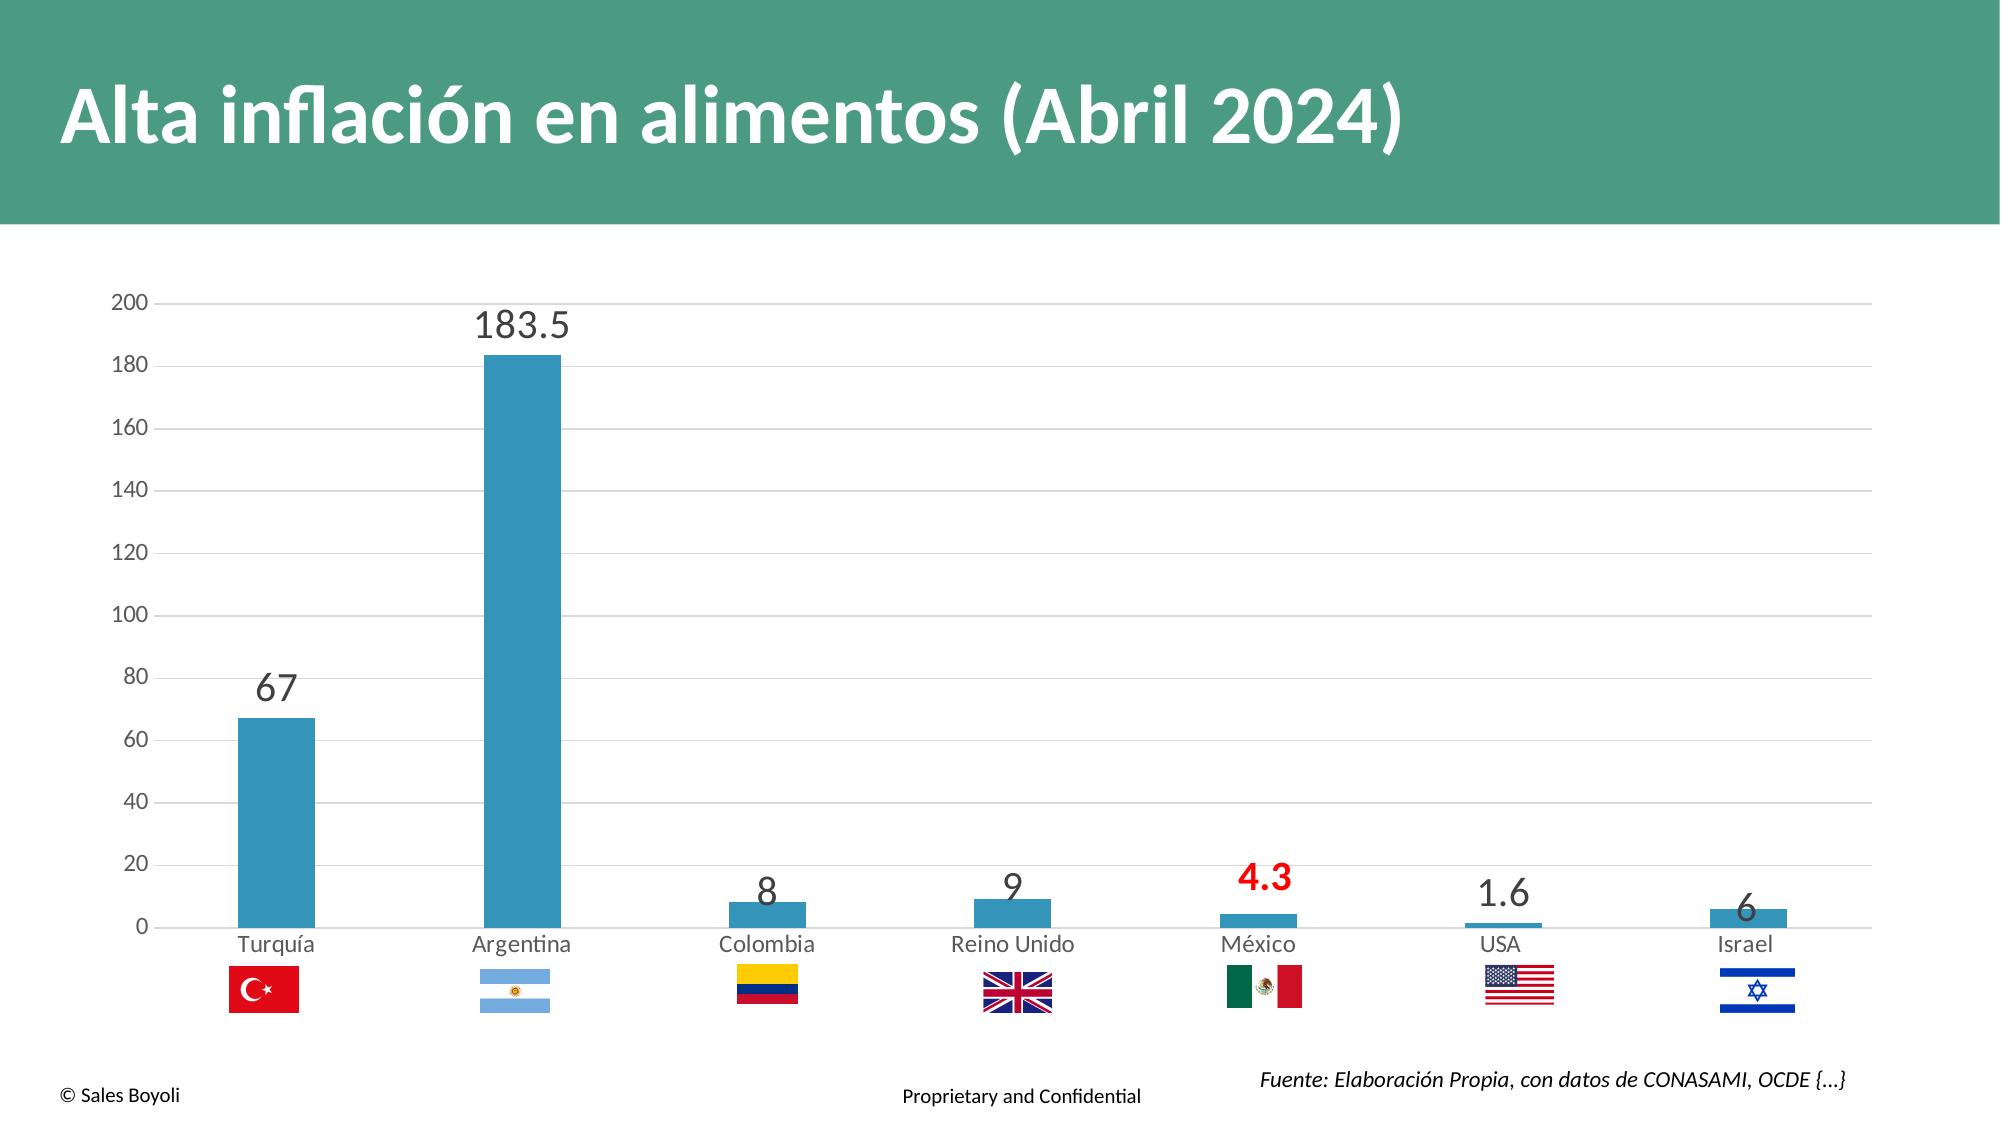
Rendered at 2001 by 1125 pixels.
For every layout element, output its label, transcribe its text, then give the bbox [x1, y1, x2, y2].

picture [1227, 965, 1302, 1008]
picture [480, 969, 550, 1013]
text_box Fuente: Elaboración Propia, con datos de CONASAMI, OCDE {…} [1245, 1056, 1954, 1099]
chart [74, 277, 1909, 973]
picture [983, 972, 1052, 1013]
picture [1485, 964, 1554, 1005]
picture [1720, 963, 1795, 1018]
title Alta inflación en alimentos (Abril 2024) [45, 20, 1954, 212]
picture [737, 964, 798, 1005]
picture [229, 966, 299, 1013]
